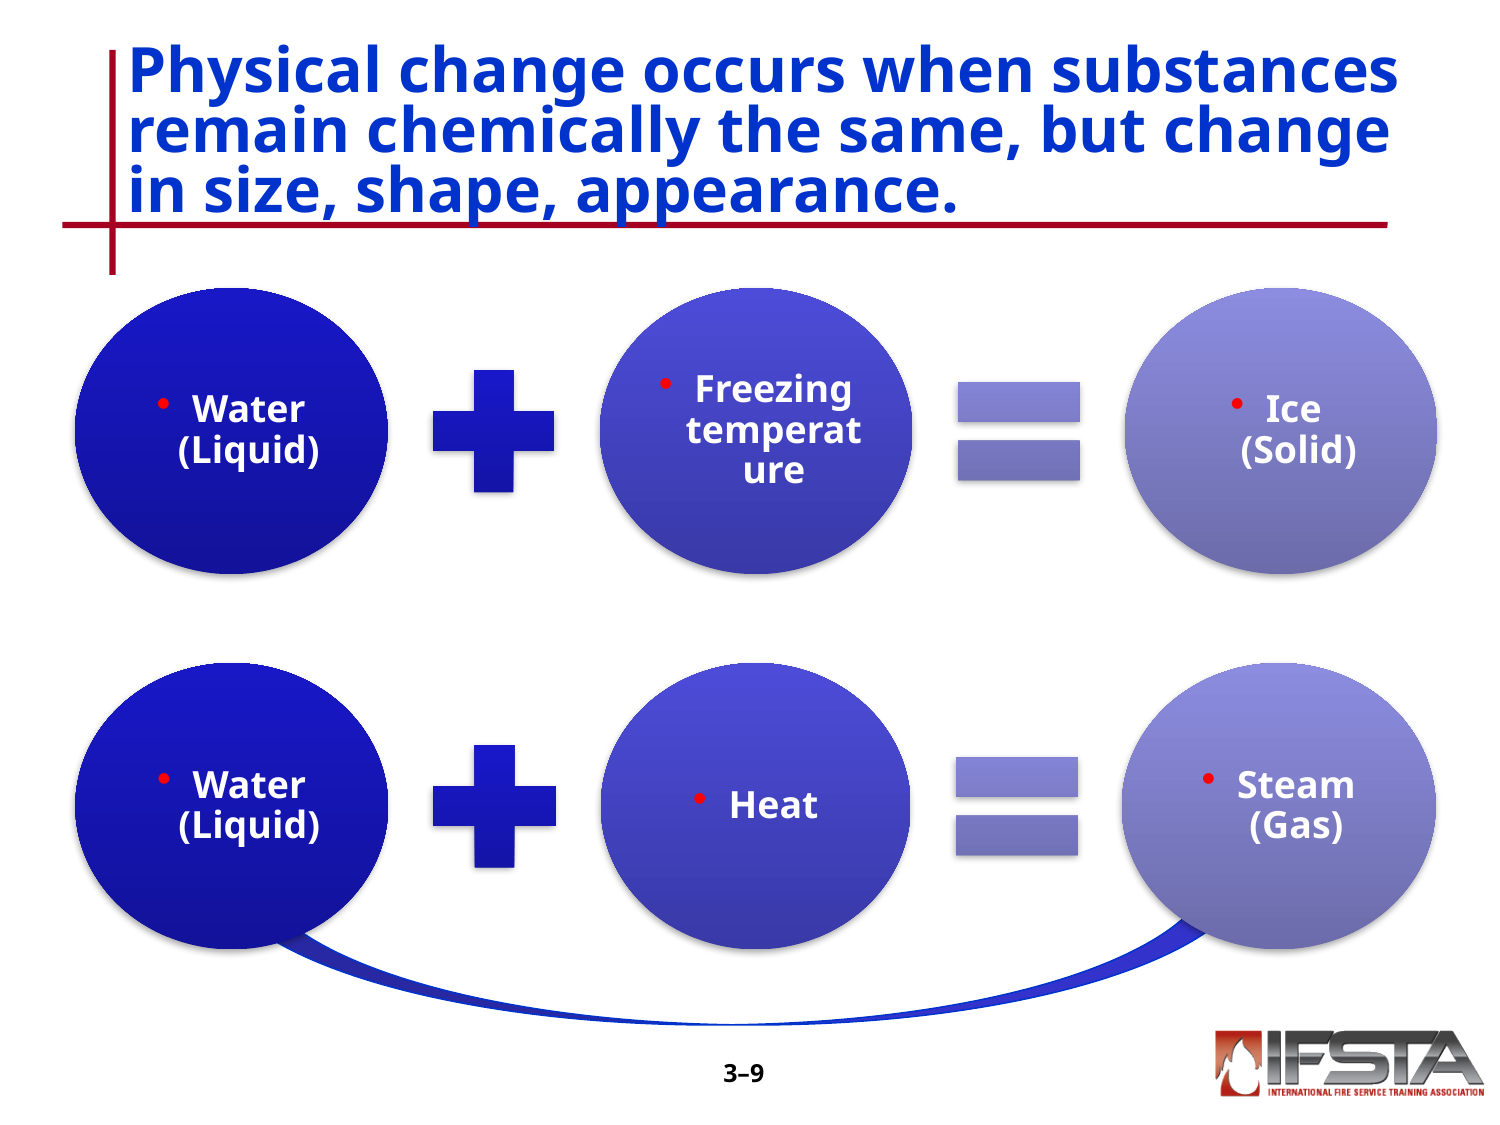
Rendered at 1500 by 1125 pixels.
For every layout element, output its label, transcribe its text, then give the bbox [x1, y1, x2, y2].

text_box [308, 958, 1159, 1025]
slide_number 3–8 [587, 1050, 900, 1125]
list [74, 287, 1438, 576]
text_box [74, 662, 1438, 951]
picture [1215, 1030, 1485, 1099]
title Physical change occurs when substances remain chemically the same, but change in size, shape, appearance. [112, 37, 1425, 188]
